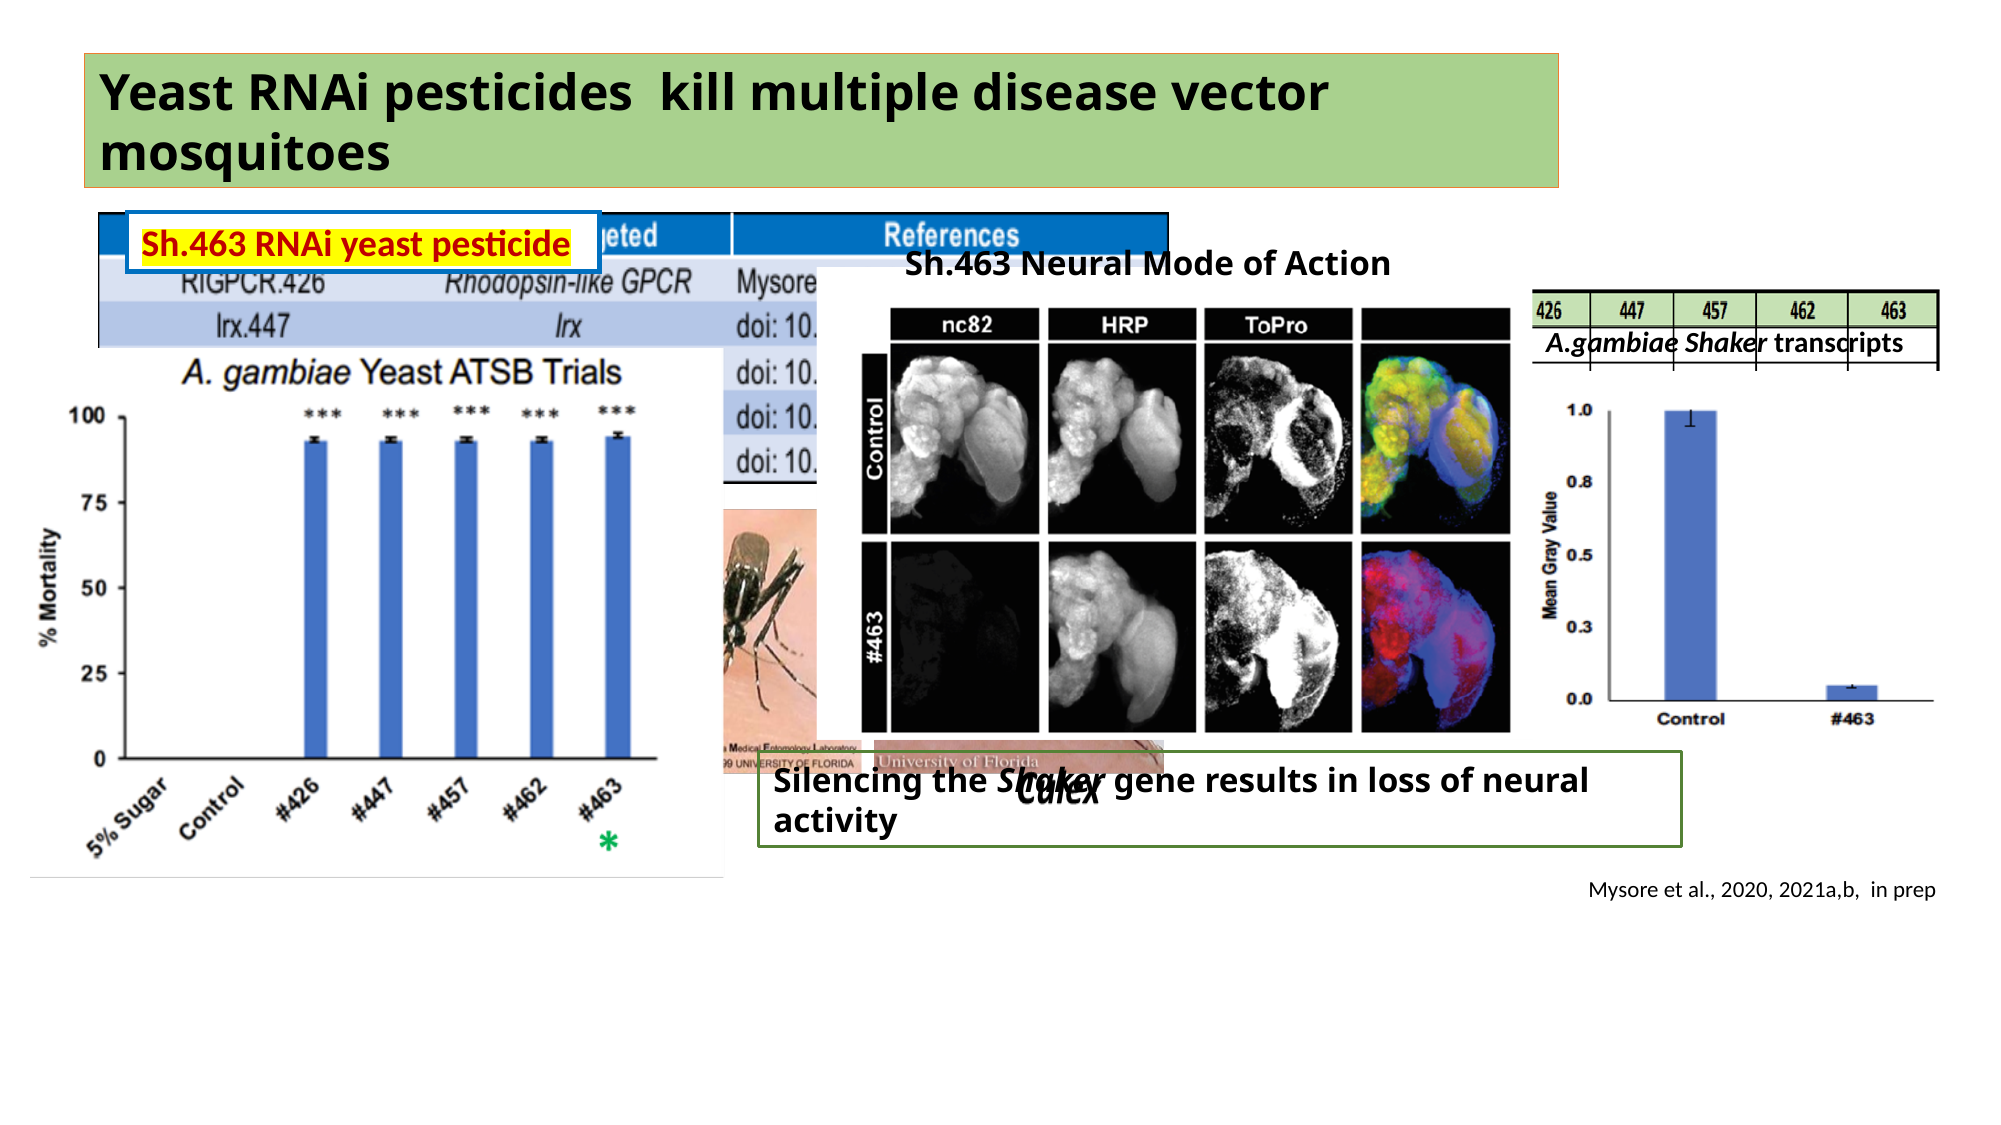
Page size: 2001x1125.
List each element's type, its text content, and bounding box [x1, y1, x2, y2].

text_box Yeast RNAi pesticides kill multiple disease vector mosquitoes [84, 53, 1559, 188]
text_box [30, 211, 1970, 913]
